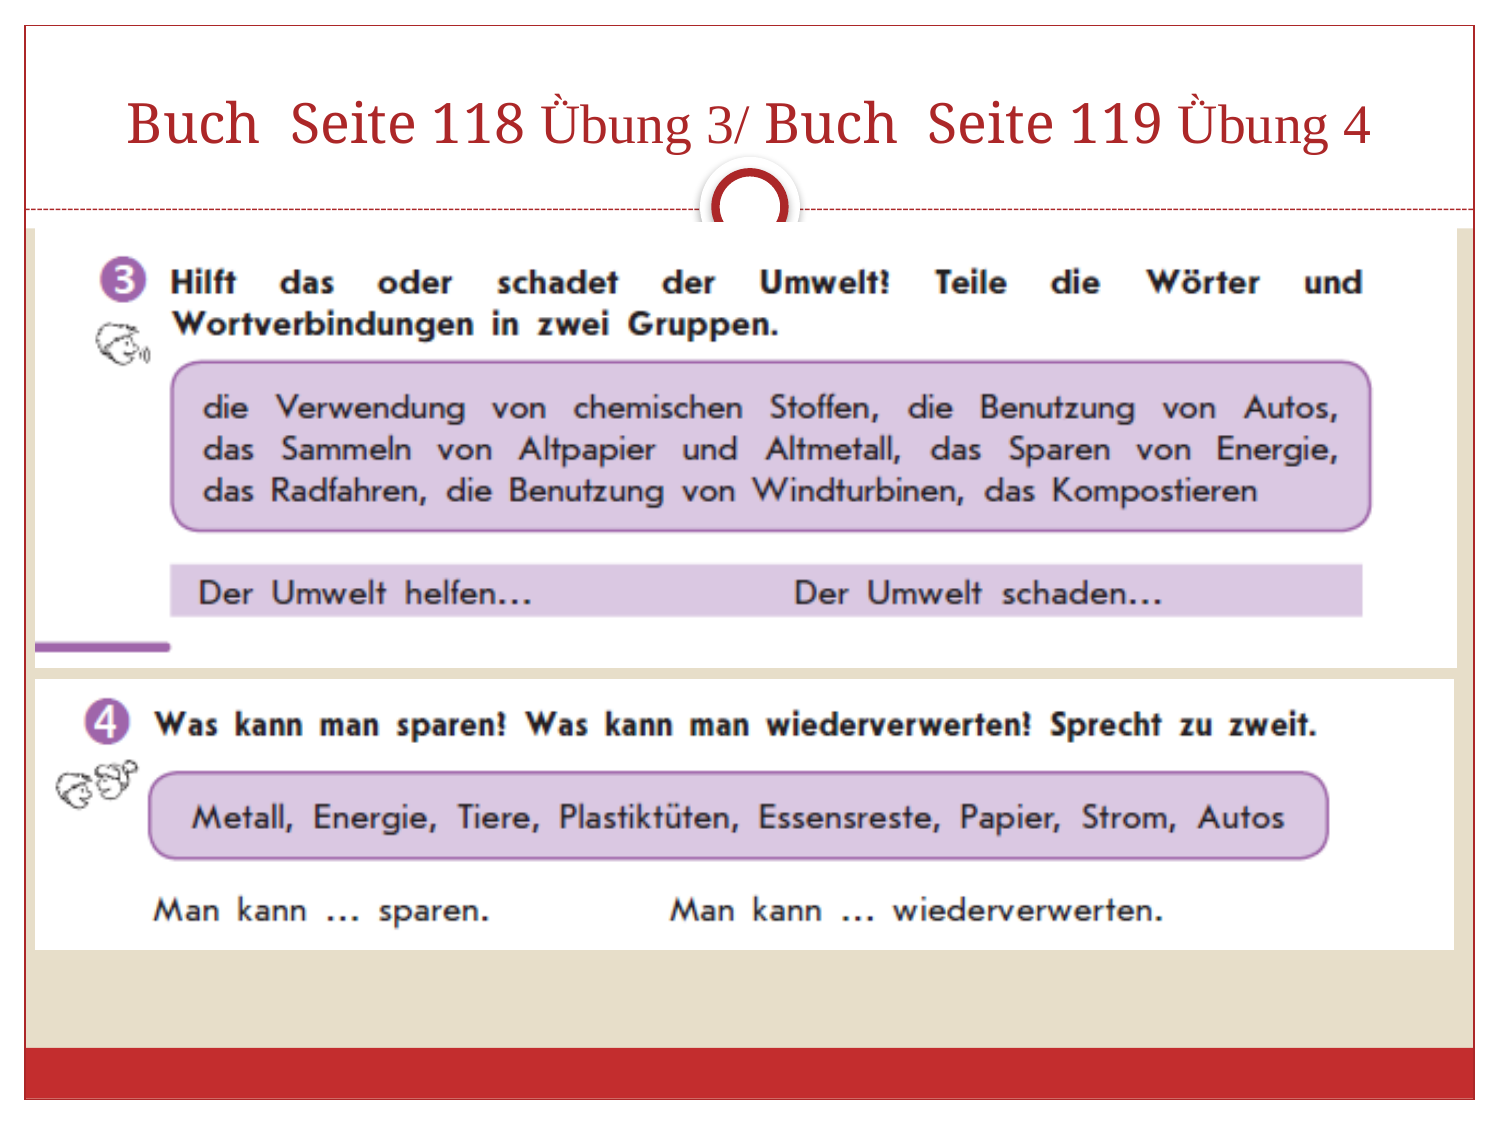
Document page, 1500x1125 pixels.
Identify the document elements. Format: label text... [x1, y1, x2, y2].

picture [34, 222, 1457, 669]
title Buch Seite 118 Ǜbung 3/ Buch Seite 119 Ǜbung 4 [49, 37, 1450, 162]
picture [34, 679, 1454, 950]
